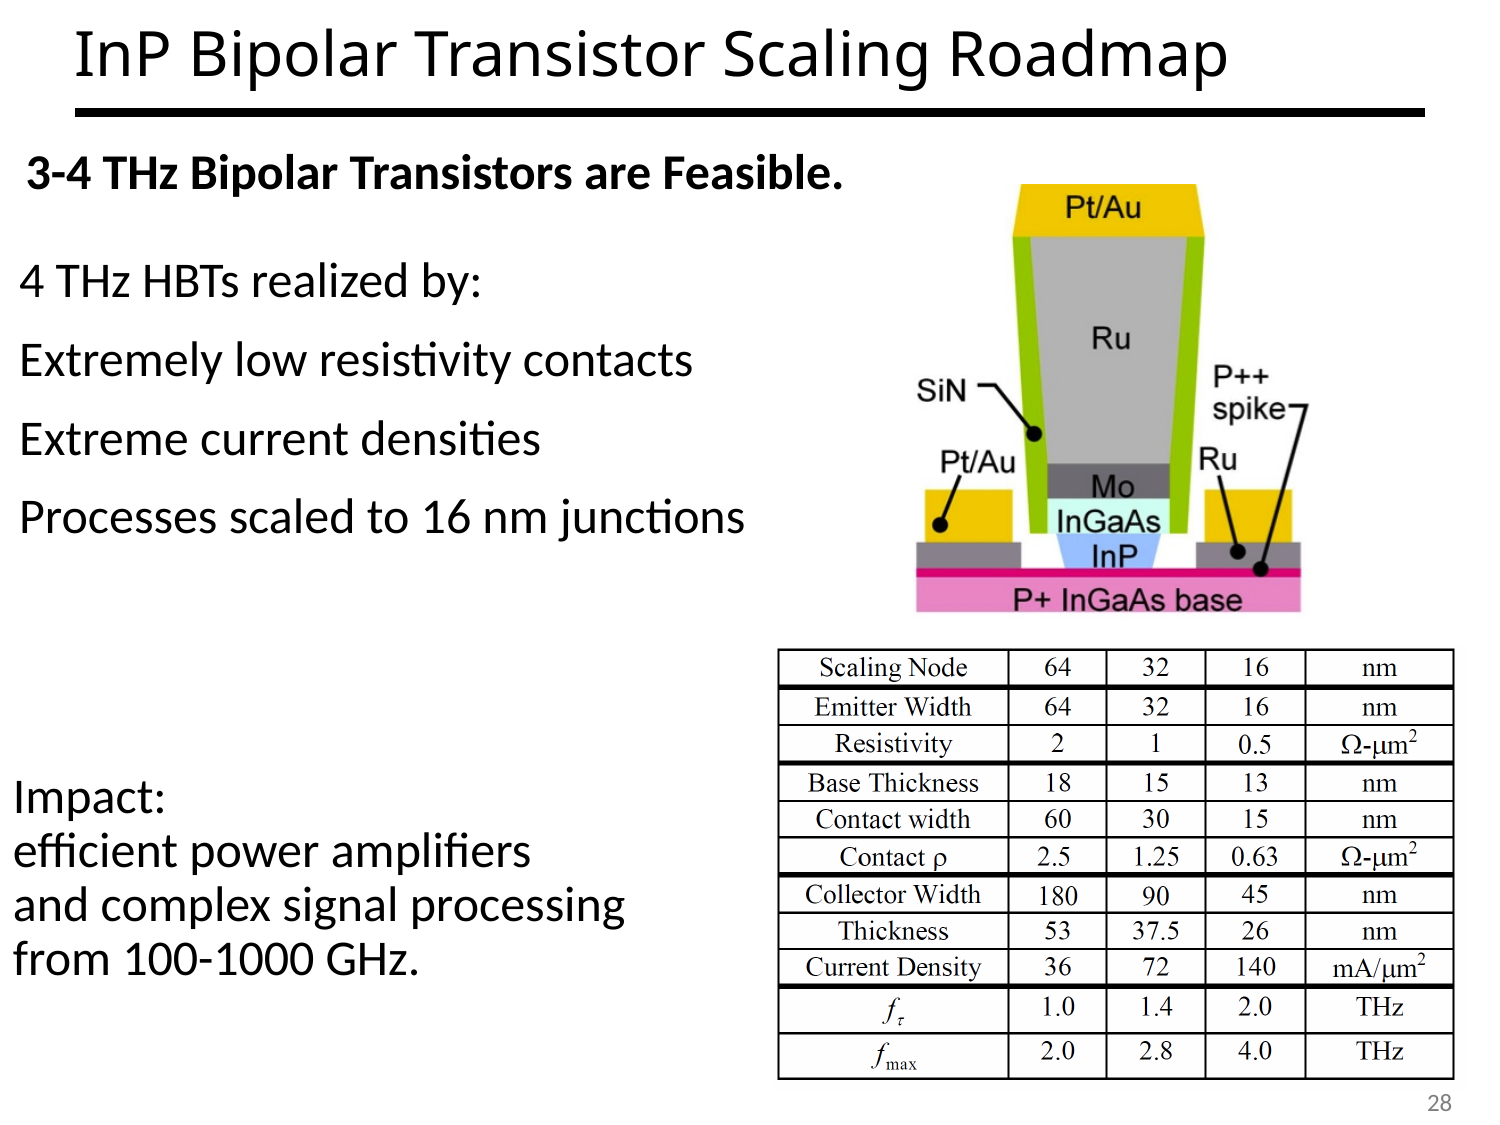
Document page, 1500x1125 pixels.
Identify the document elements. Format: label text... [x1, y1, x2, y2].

picture [774, 643, 1469, 1092]
picture [913, 184, 1312, 620]
title InP Bipolar Transistor Scaling Roadmap [74, 23, 1418, 90]
text_box 4 THz HBTs realized by: Extremely low resistivity contacts Extreme current densities Processes scaled to 16 nm junctions [19, 253, 750, 545]
text_box 3-4 THz Bipolar Transistors are Feasible. [25, 146, 952, 201]
text_box Impact: efficient power amplifiers and complex signal processing from 100-1000 GHz. [12, 770, 744, 986]
text_box 28 [1412, 1082, 1500, 1125]
